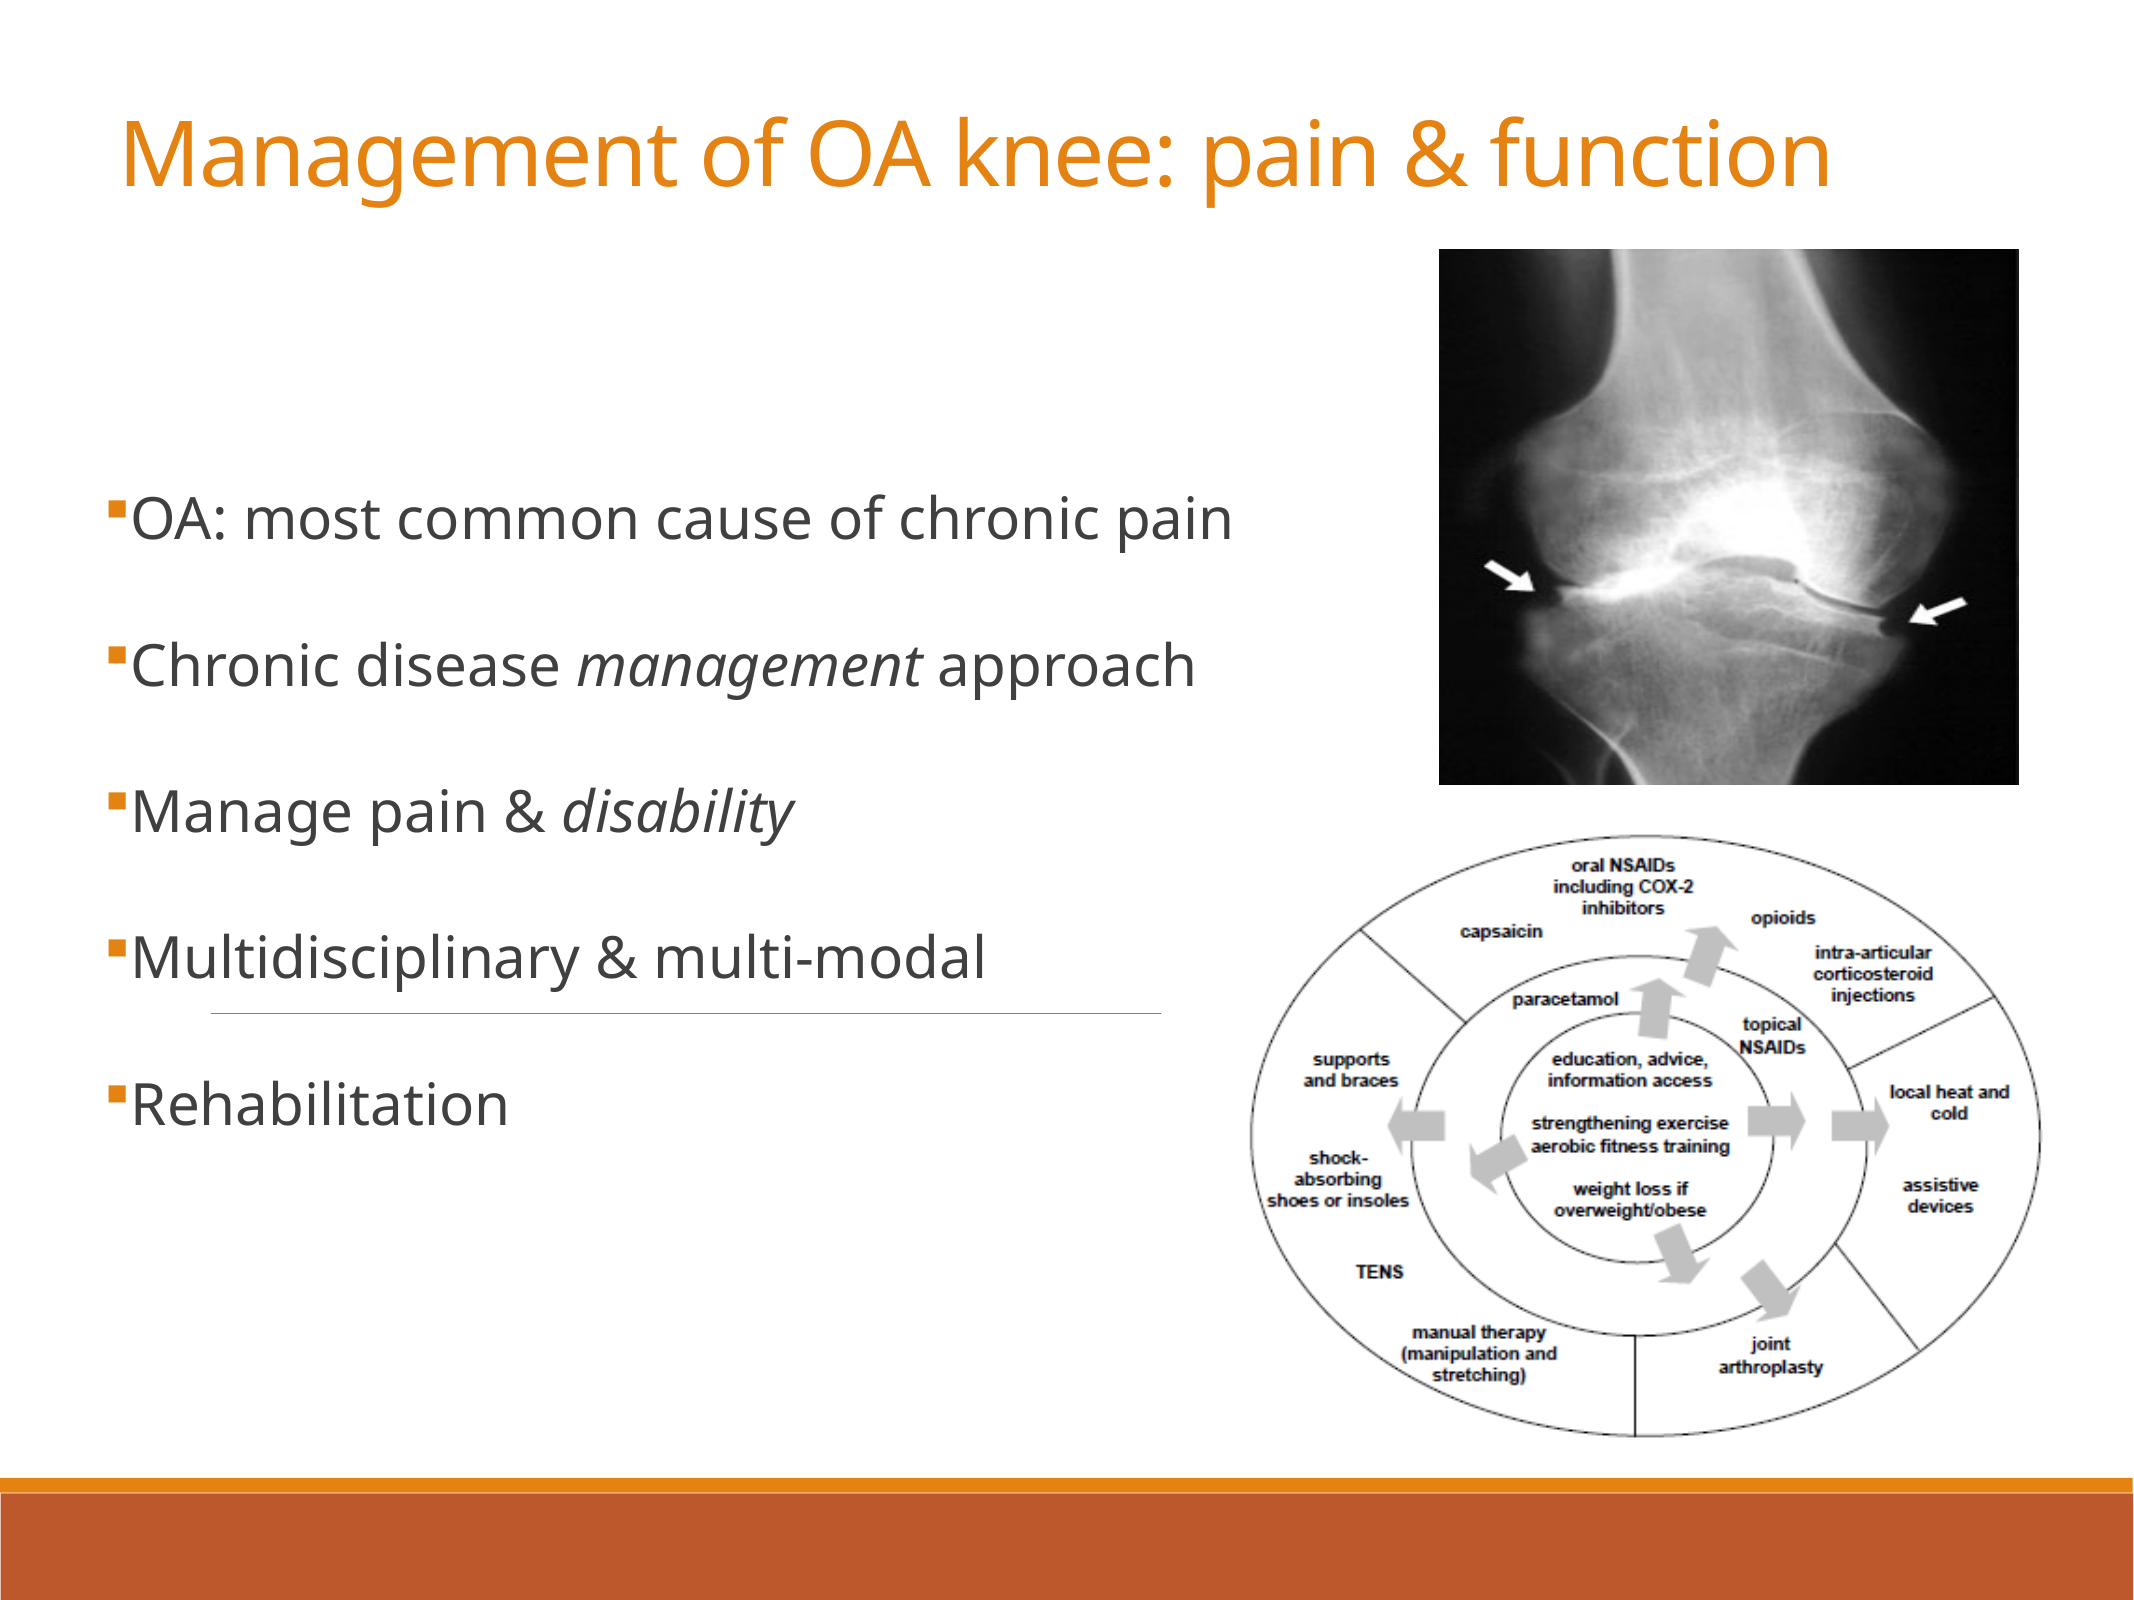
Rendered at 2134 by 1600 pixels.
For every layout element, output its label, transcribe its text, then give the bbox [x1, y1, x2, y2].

list OA: most common cause of chronic pain Chronic disease management approach Manage pain & disability Multidisciplinary & multi-modal Rehabilitation [103, 438, 1751, 1495]
picture [1160, 249, 2096, 1459]
title Management of OA knee: pain & function [103, 47, 2134, 213]
